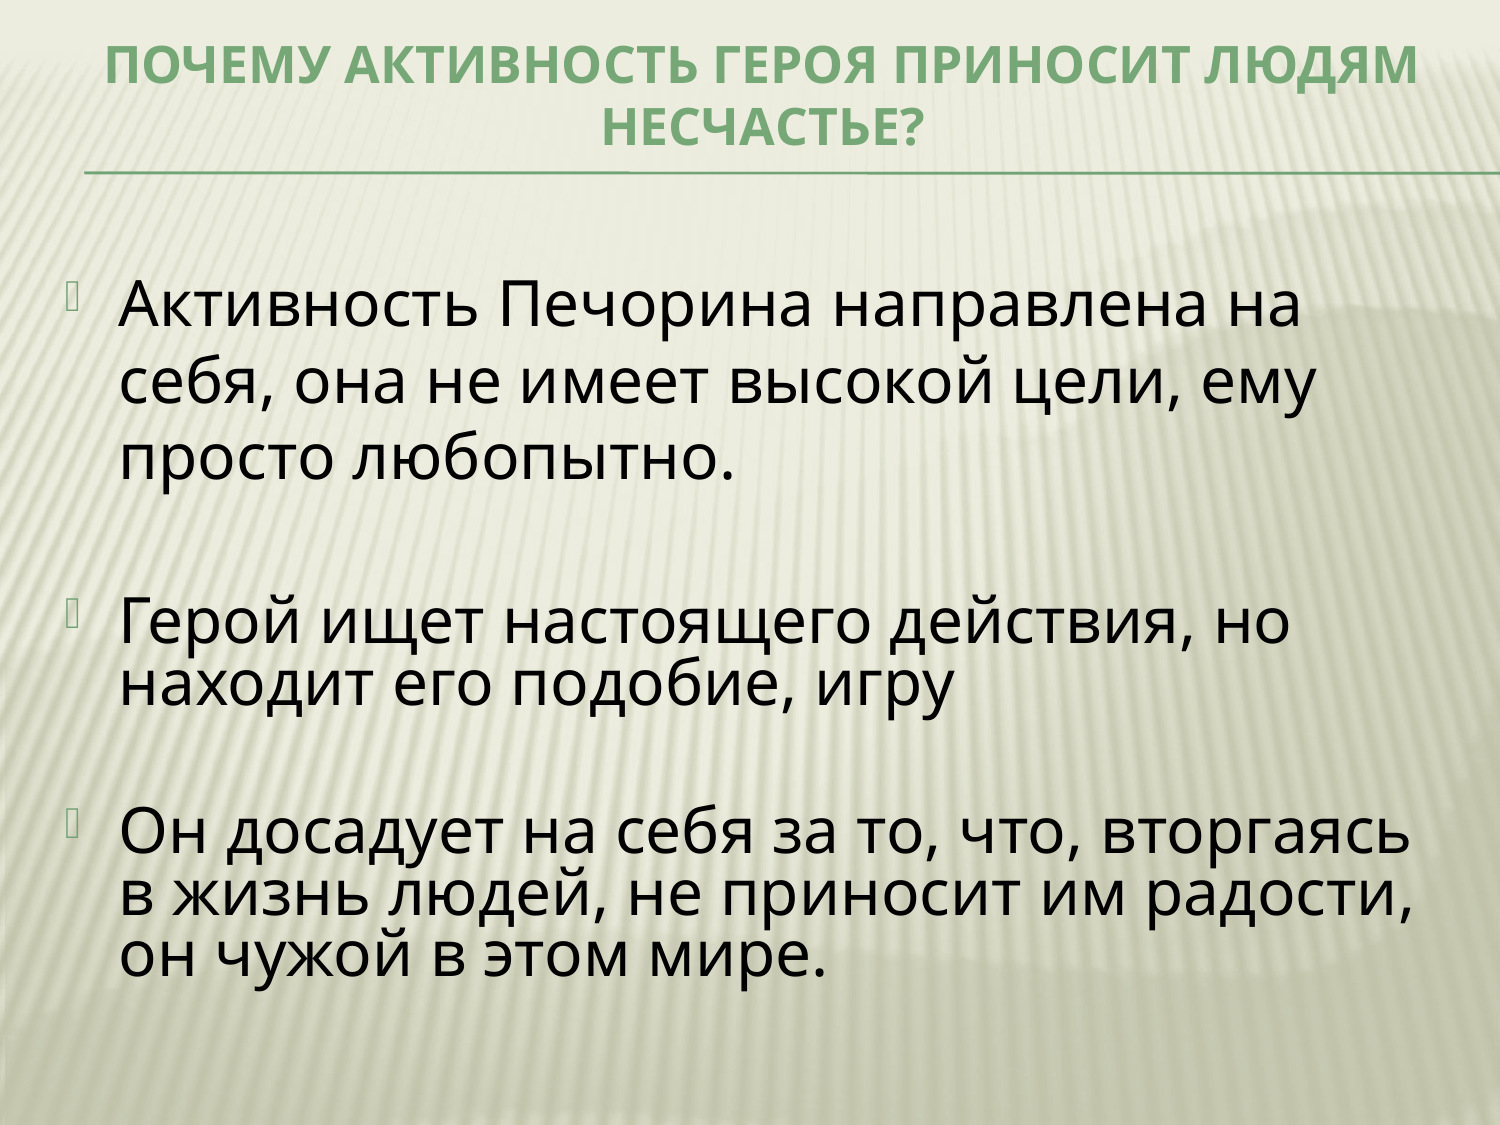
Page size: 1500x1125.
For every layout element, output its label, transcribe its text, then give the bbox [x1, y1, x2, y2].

list Активность Печорина направлена на себя, она не имеет высокой цели, ему просто любопытно. Герой ищет настоящего действия, но находит его подобие, игру Он досадует на себя за то, что, вторгаясь в жизнь людей, не приносит им радости, он чужой в этом мире. [50, 254, 1475, 998]
title Почему активность героя приносит людям несчастье? [50, 23, 1475, 164]
